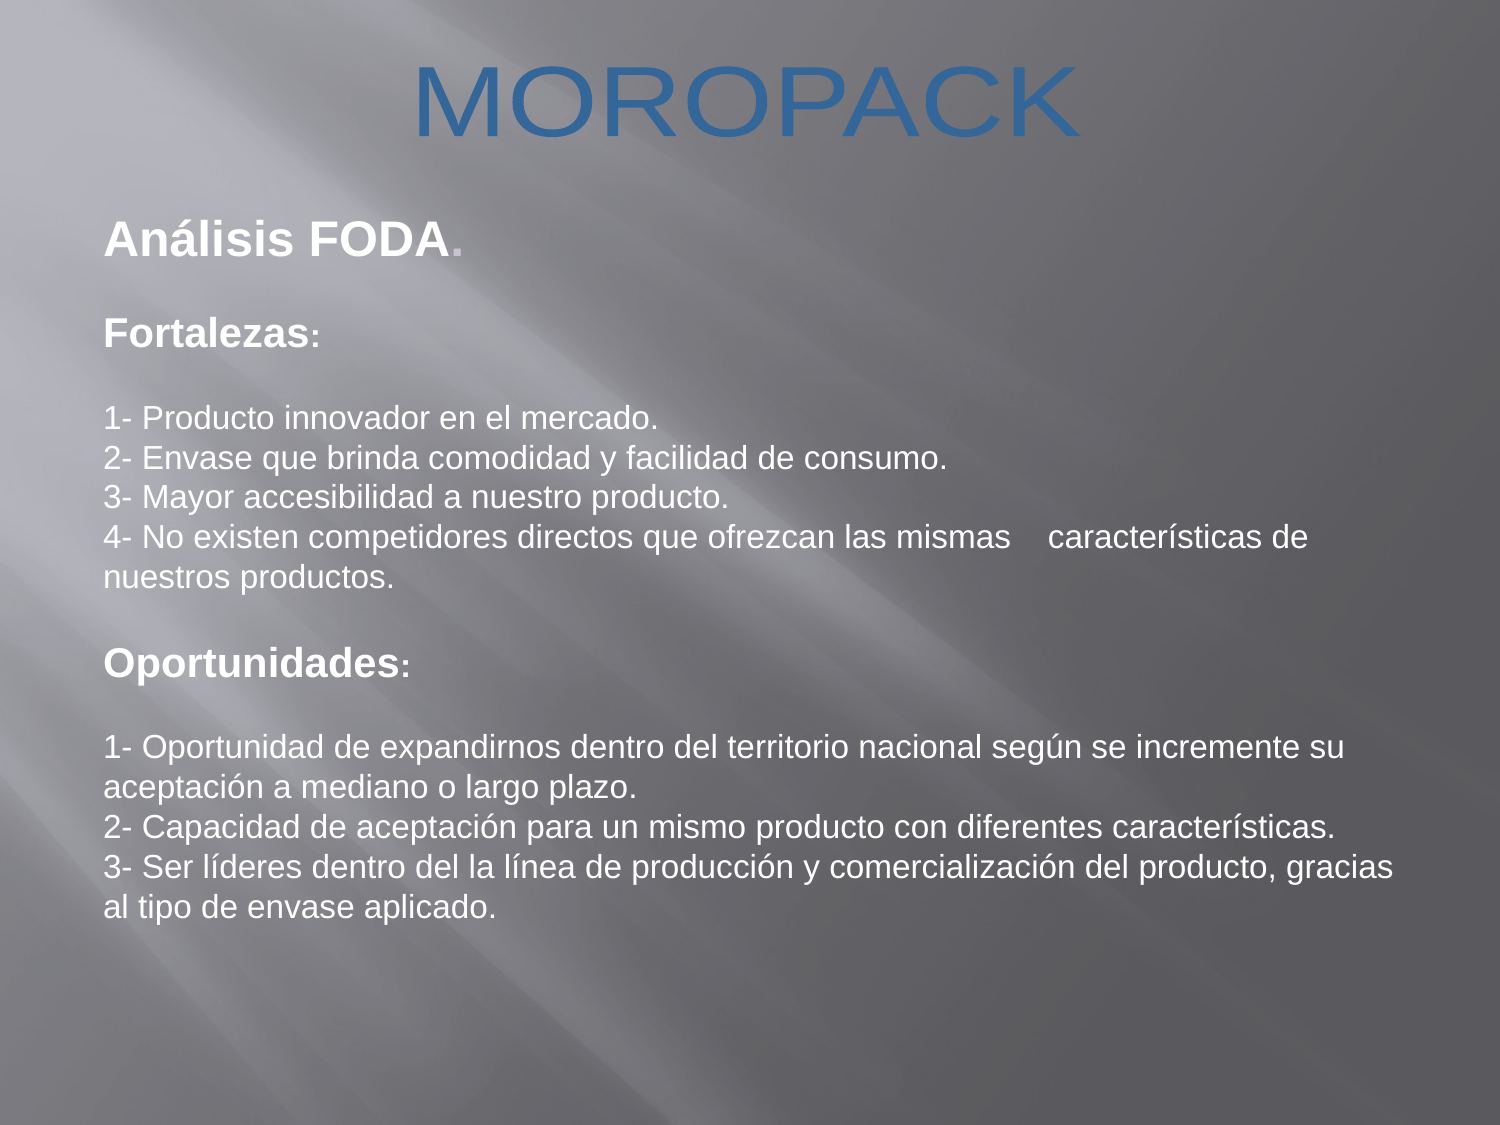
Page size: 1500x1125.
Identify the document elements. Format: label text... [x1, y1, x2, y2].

text_box Análisis FODA. Fortalezas: 1- Producto innovador en el mercado. 2- Envase que brinda comodidad y facilidad de consumo. 3- Mayor accesibilidad a nuestro producto. 4- No existen competidores directos que ofrezcan las mismas características de nuestros productos. Oportunidades: 1- Oportunidad de expandirnos dentro del territorio nacional según se incremente su aceptación a mediano o largo plazo. 2- Capacidad de aceptación para un mismo producto con diferentes características. 3- Ser líderes dentro del la línea de producción y comercialización del producto, gracias al tipo de envase aplicado. [88, 491, 1439, 680]
text_box [147, 255, 691, 316]
